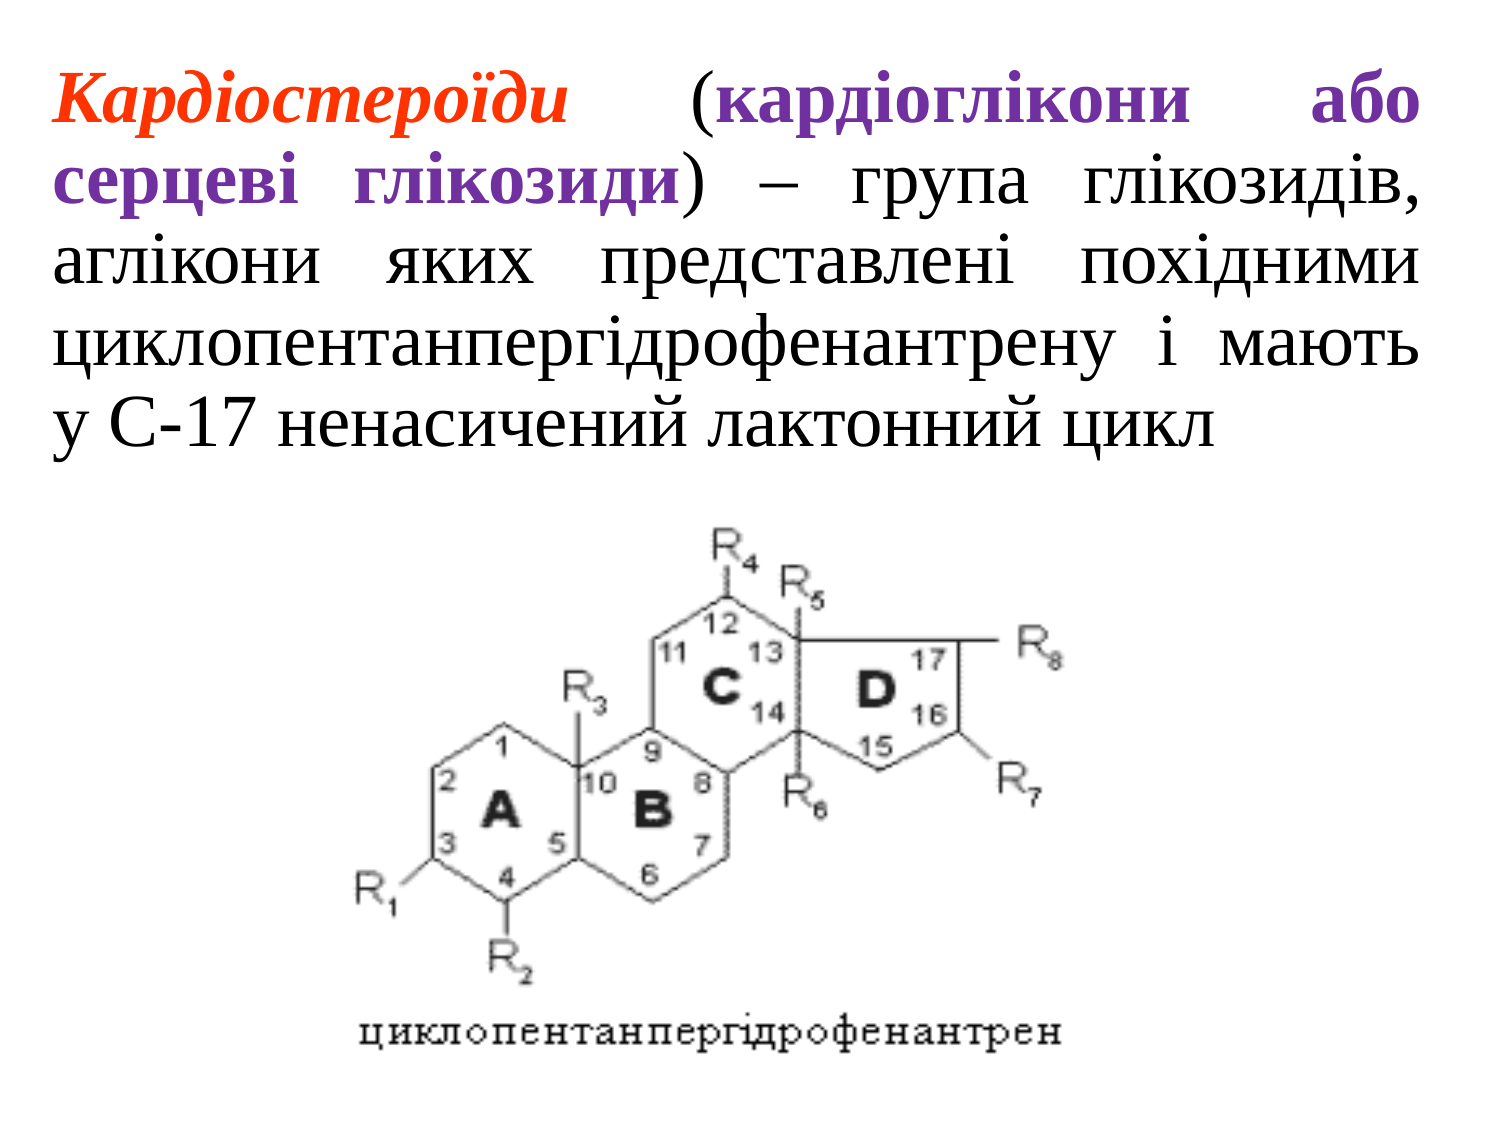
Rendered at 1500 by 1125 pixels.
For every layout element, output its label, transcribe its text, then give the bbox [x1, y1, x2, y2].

picture [257, 503, 1143, 1085]
text_box Кардіостероїди (кардіоглікони або серцеві глікозиди) – група глікозидів, аглікони яких представлені похідними циклопентанпергідрофенантрену і мають у С-17 ненасичений лактонний цикл [37, 50, 1438, 470]
